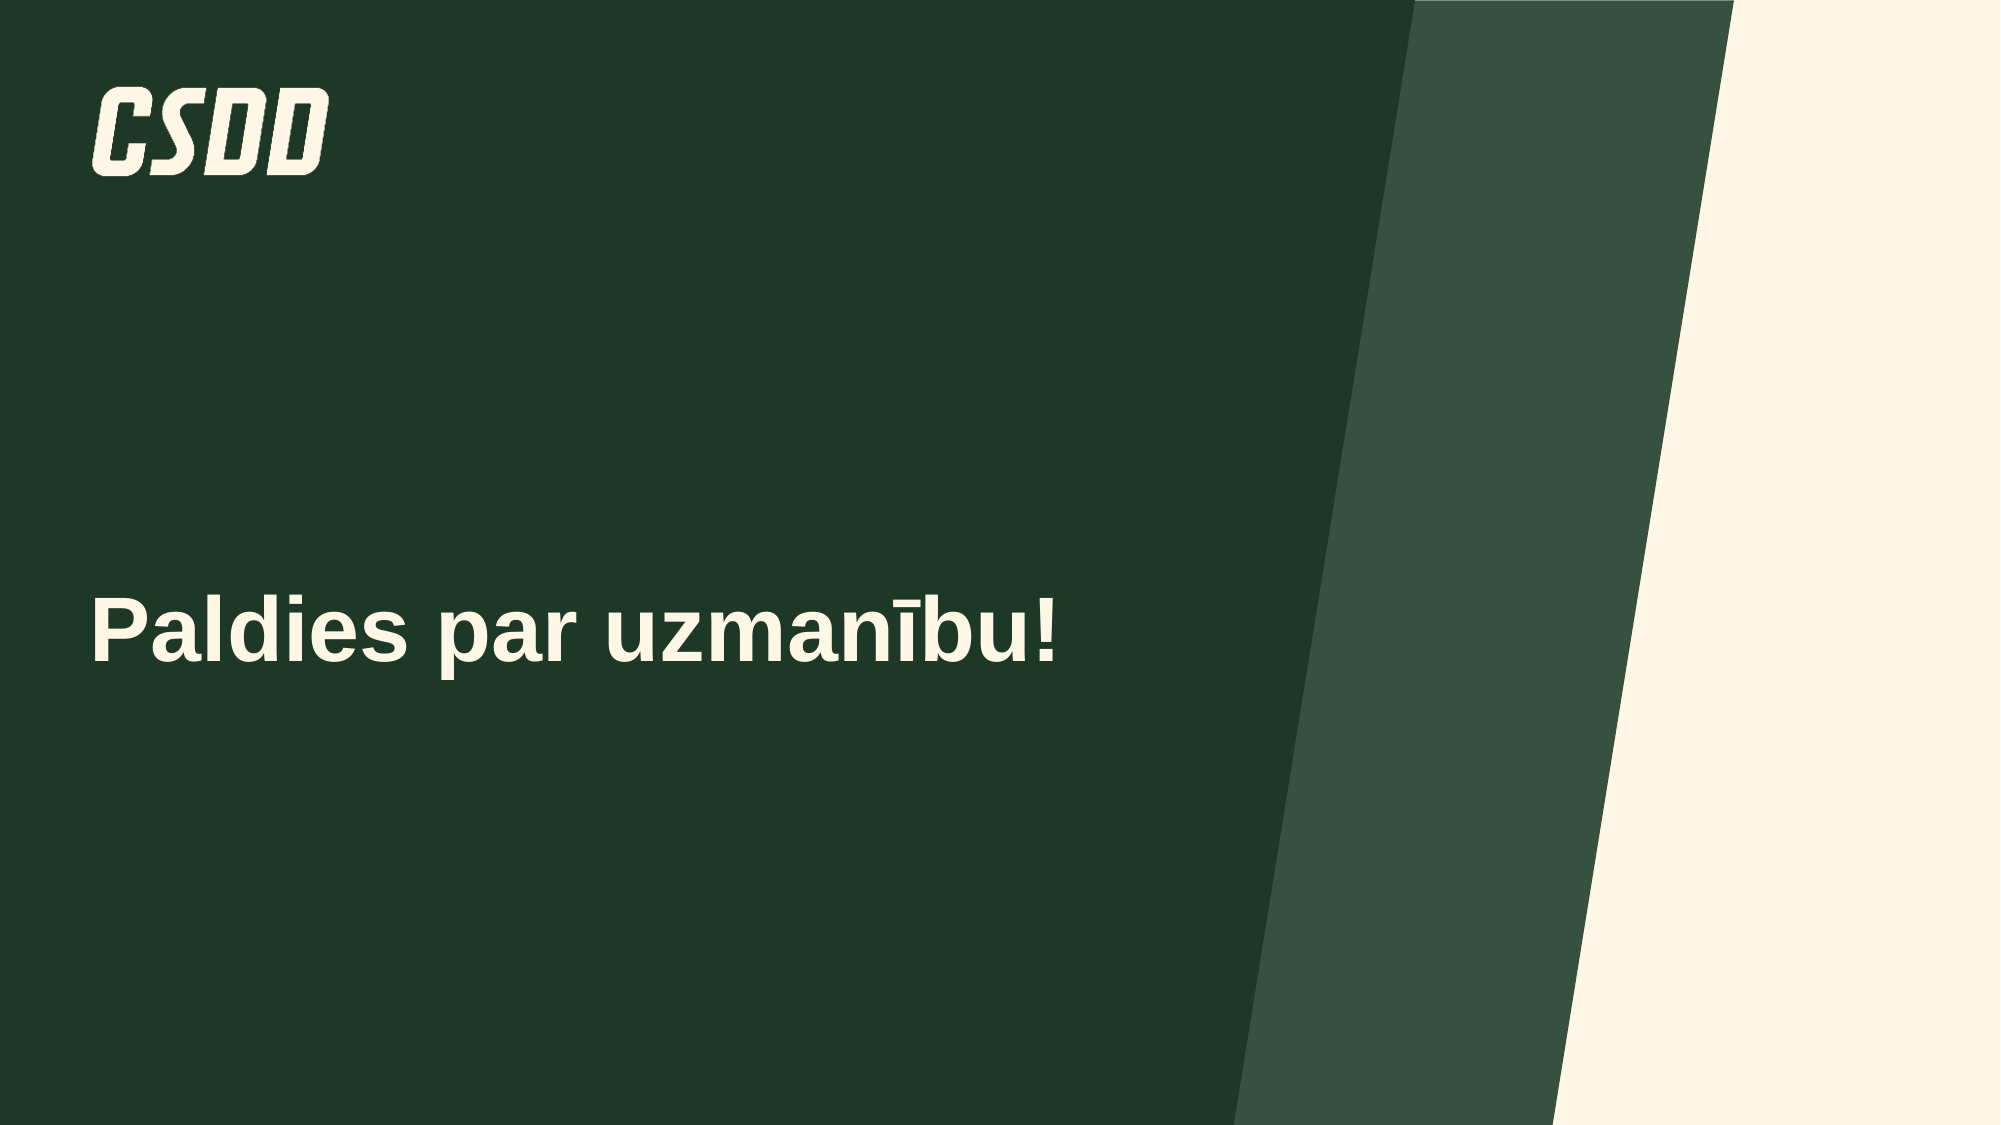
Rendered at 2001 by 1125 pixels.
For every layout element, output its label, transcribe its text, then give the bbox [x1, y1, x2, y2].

title Paldies par uzmanību! [74, 521, 1115, 690]
picture [40, 37, 381, 226]
